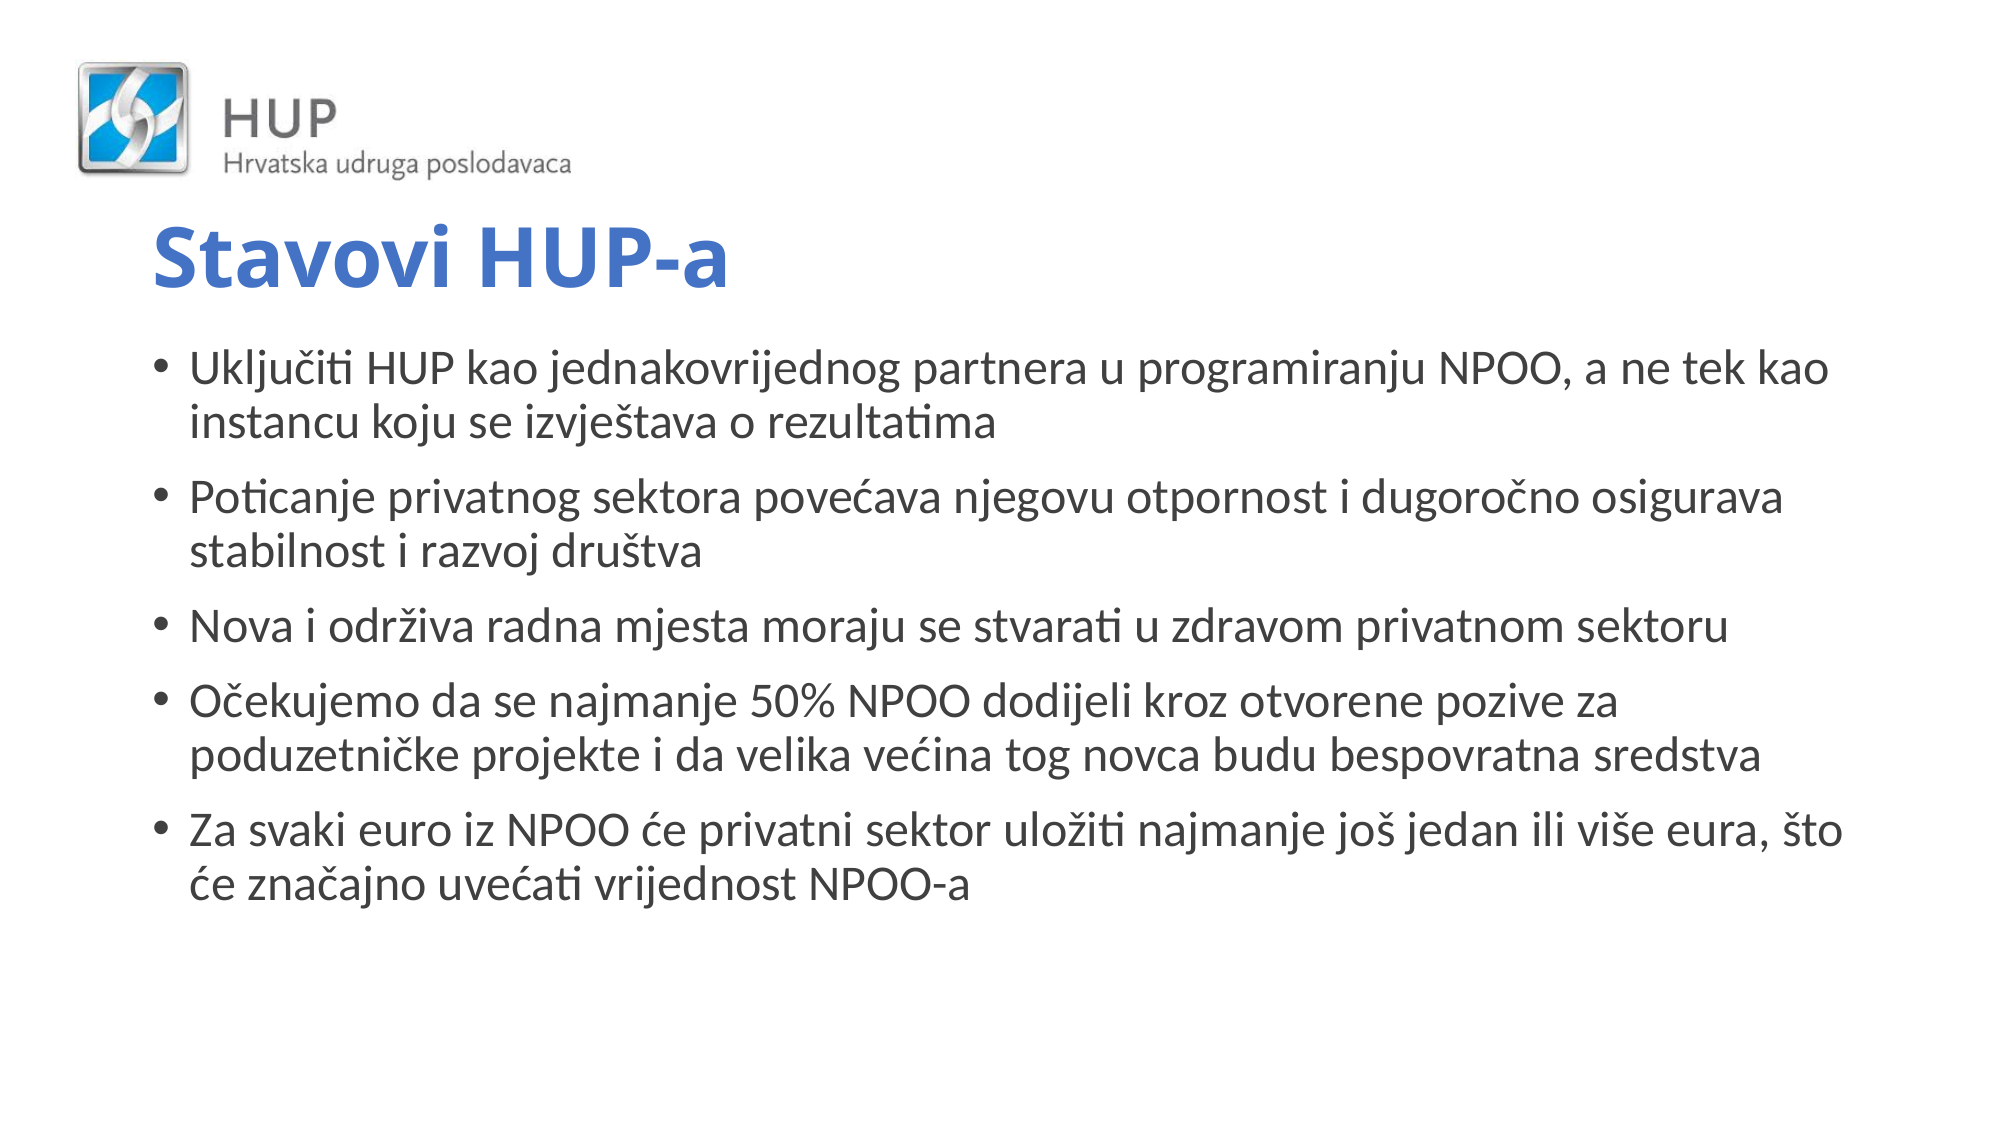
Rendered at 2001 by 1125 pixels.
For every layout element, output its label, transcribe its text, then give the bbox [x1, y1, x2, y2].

list Uključiti HUP kao jednakovrijednog partnera u programiranju NPOO, a ne tek kao instancu koju se izvještava o rezultatima Poticanje privatnog sektora povećava njegovu otpornost i dugoročno osigurava stabilnost i razvoj društva Nova i održiva radna mjesta moraju se stvarati u zdravom privatnom sektoru Očekujemo da se najmanje 50% NPOO dodijeli kroz otvorene pozive za poduzetničke projekte i da velika većina tog novca budu bespovratna sredstva Za svaki euro iz NPOO će privatni sektor uložiti najmanje još jedan ili više eura, što će značajno uvećati vrijednost NPOO-a [137, 334, 1863, 1048]
title Stavovi HUP-a [137, 151, 1863, 334]
